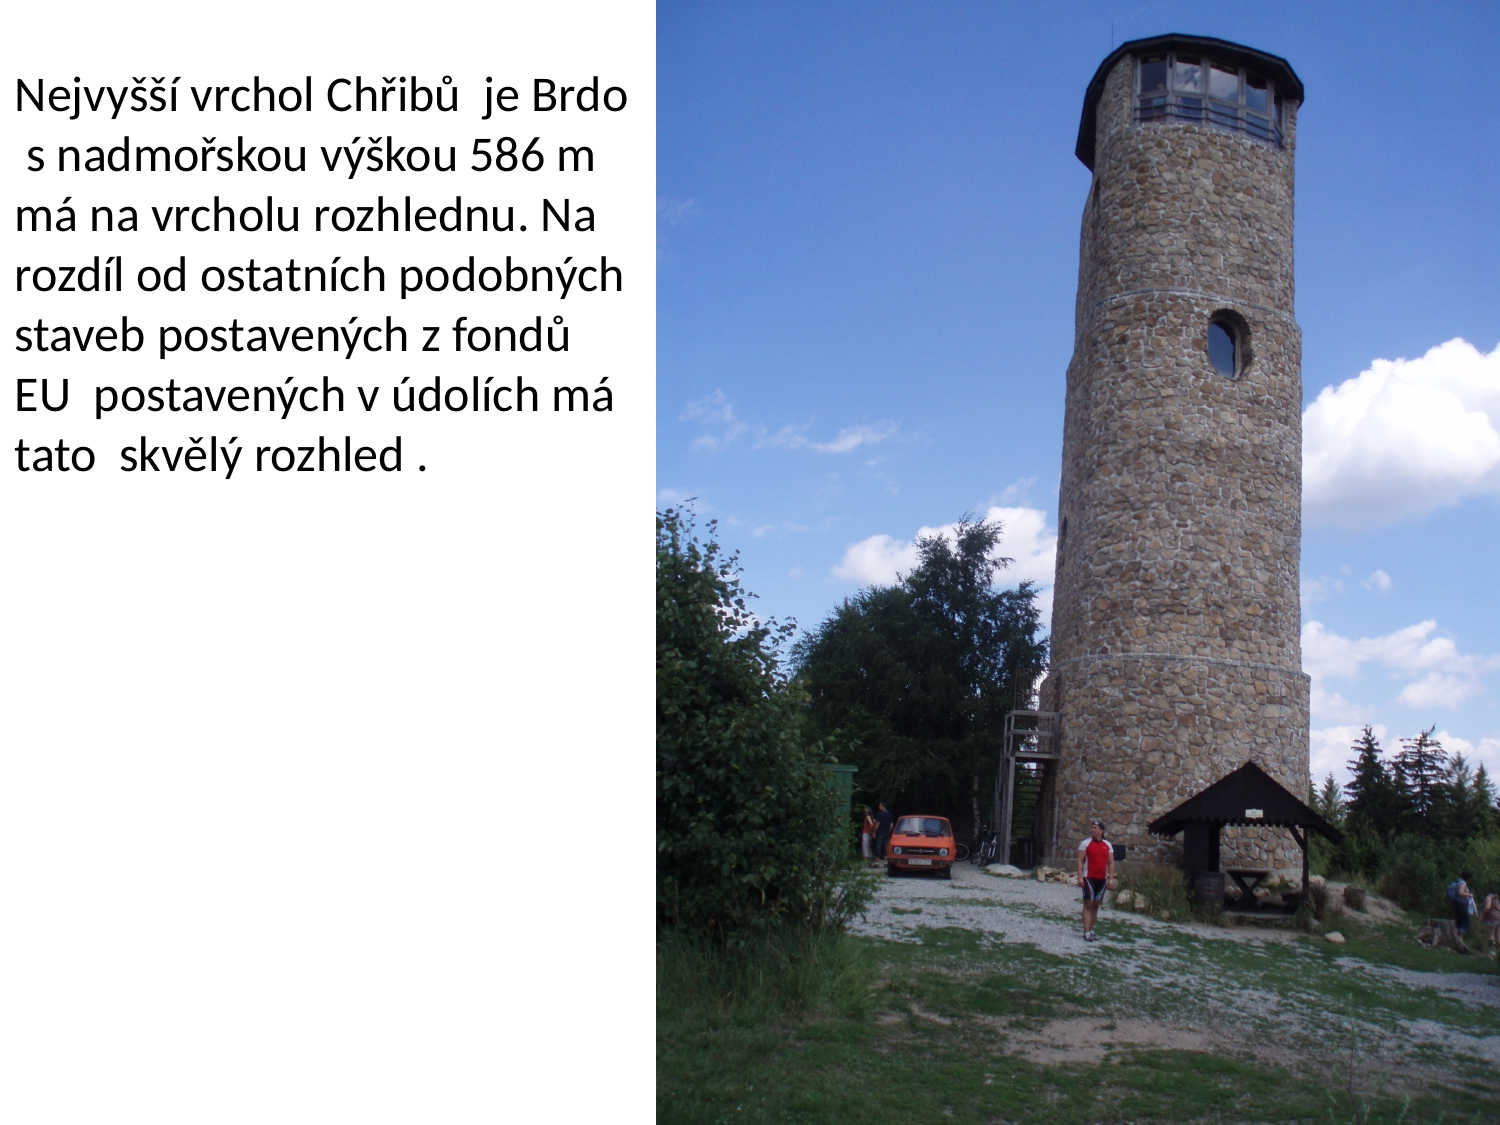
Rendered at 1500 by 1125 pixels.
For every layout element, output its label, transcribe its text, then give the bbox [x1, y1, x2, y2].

text_box Nejvyšší vrchol Chřibů je Brdo s nadmořskou výškou 586 m má na vrcholu rozhlednu. Na rozdíl od ostatních podobných staveb postavených z fondů EU postavených v údolích má tato skvělý rozhled . [0, 54, 644, 490]
picture [655, 0, 1500, 1125]
